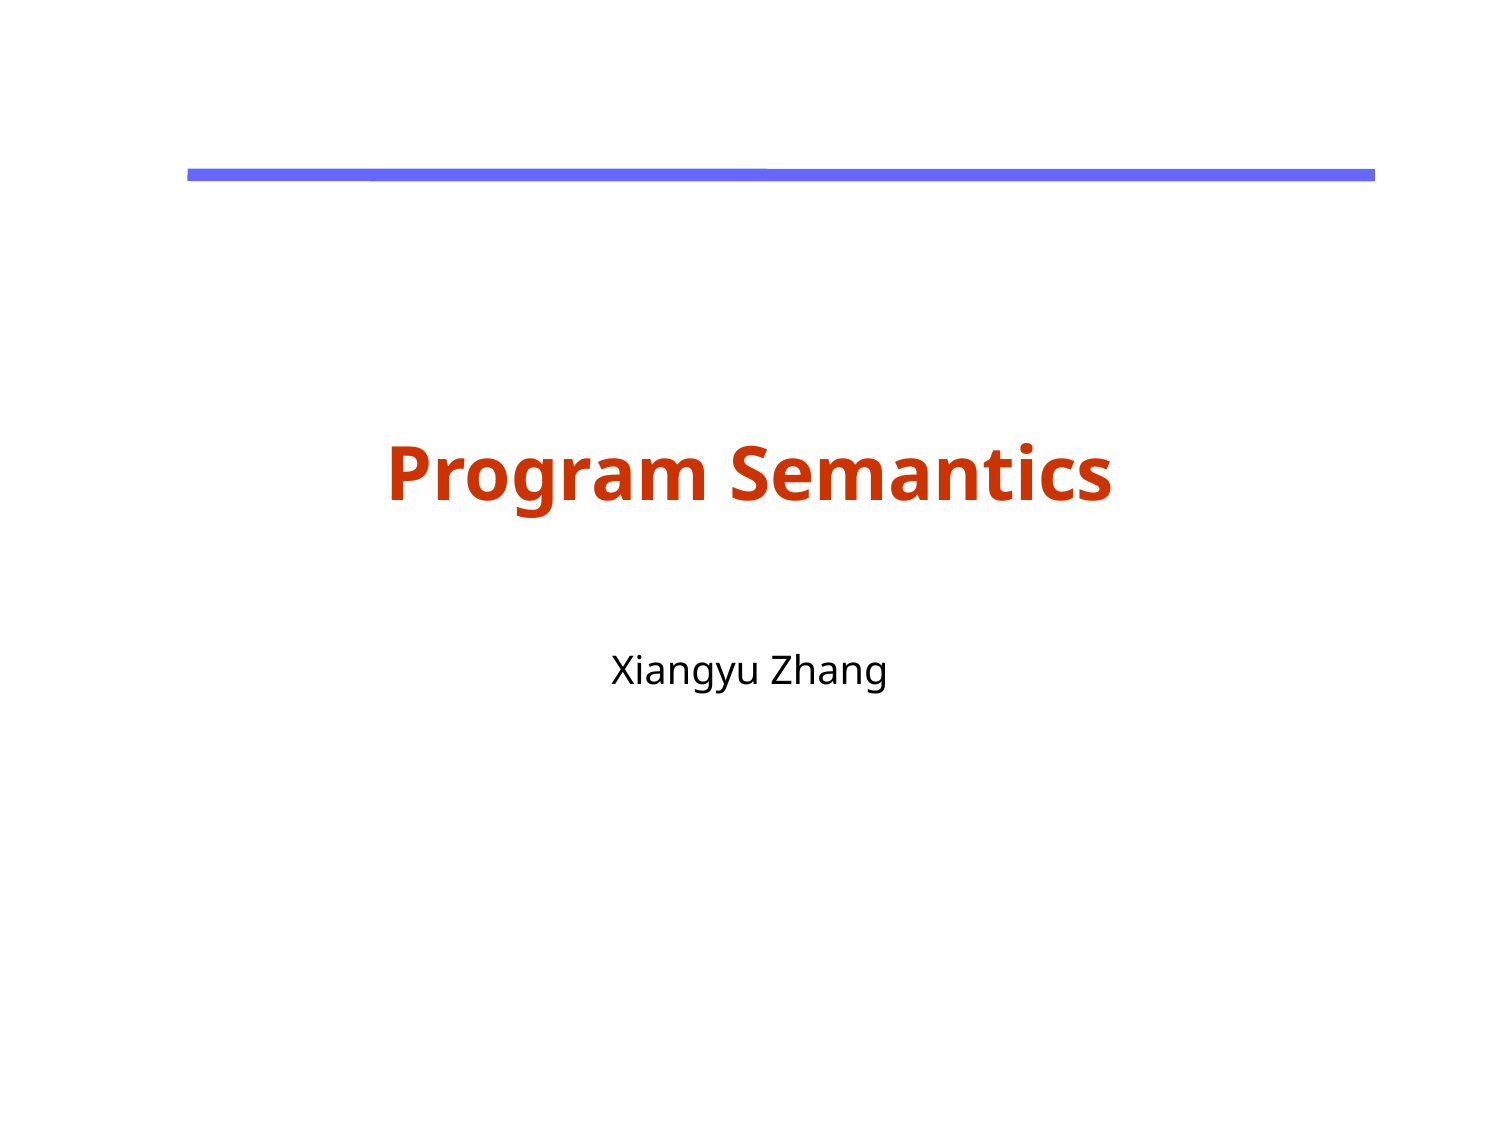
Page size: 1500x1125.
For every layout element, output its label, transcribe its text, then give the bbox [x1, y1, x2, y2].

subtitle Xiangyu Zhang [225, 637, 1275, 925]
title Program Semantics [112, 349, 1388, 591]
